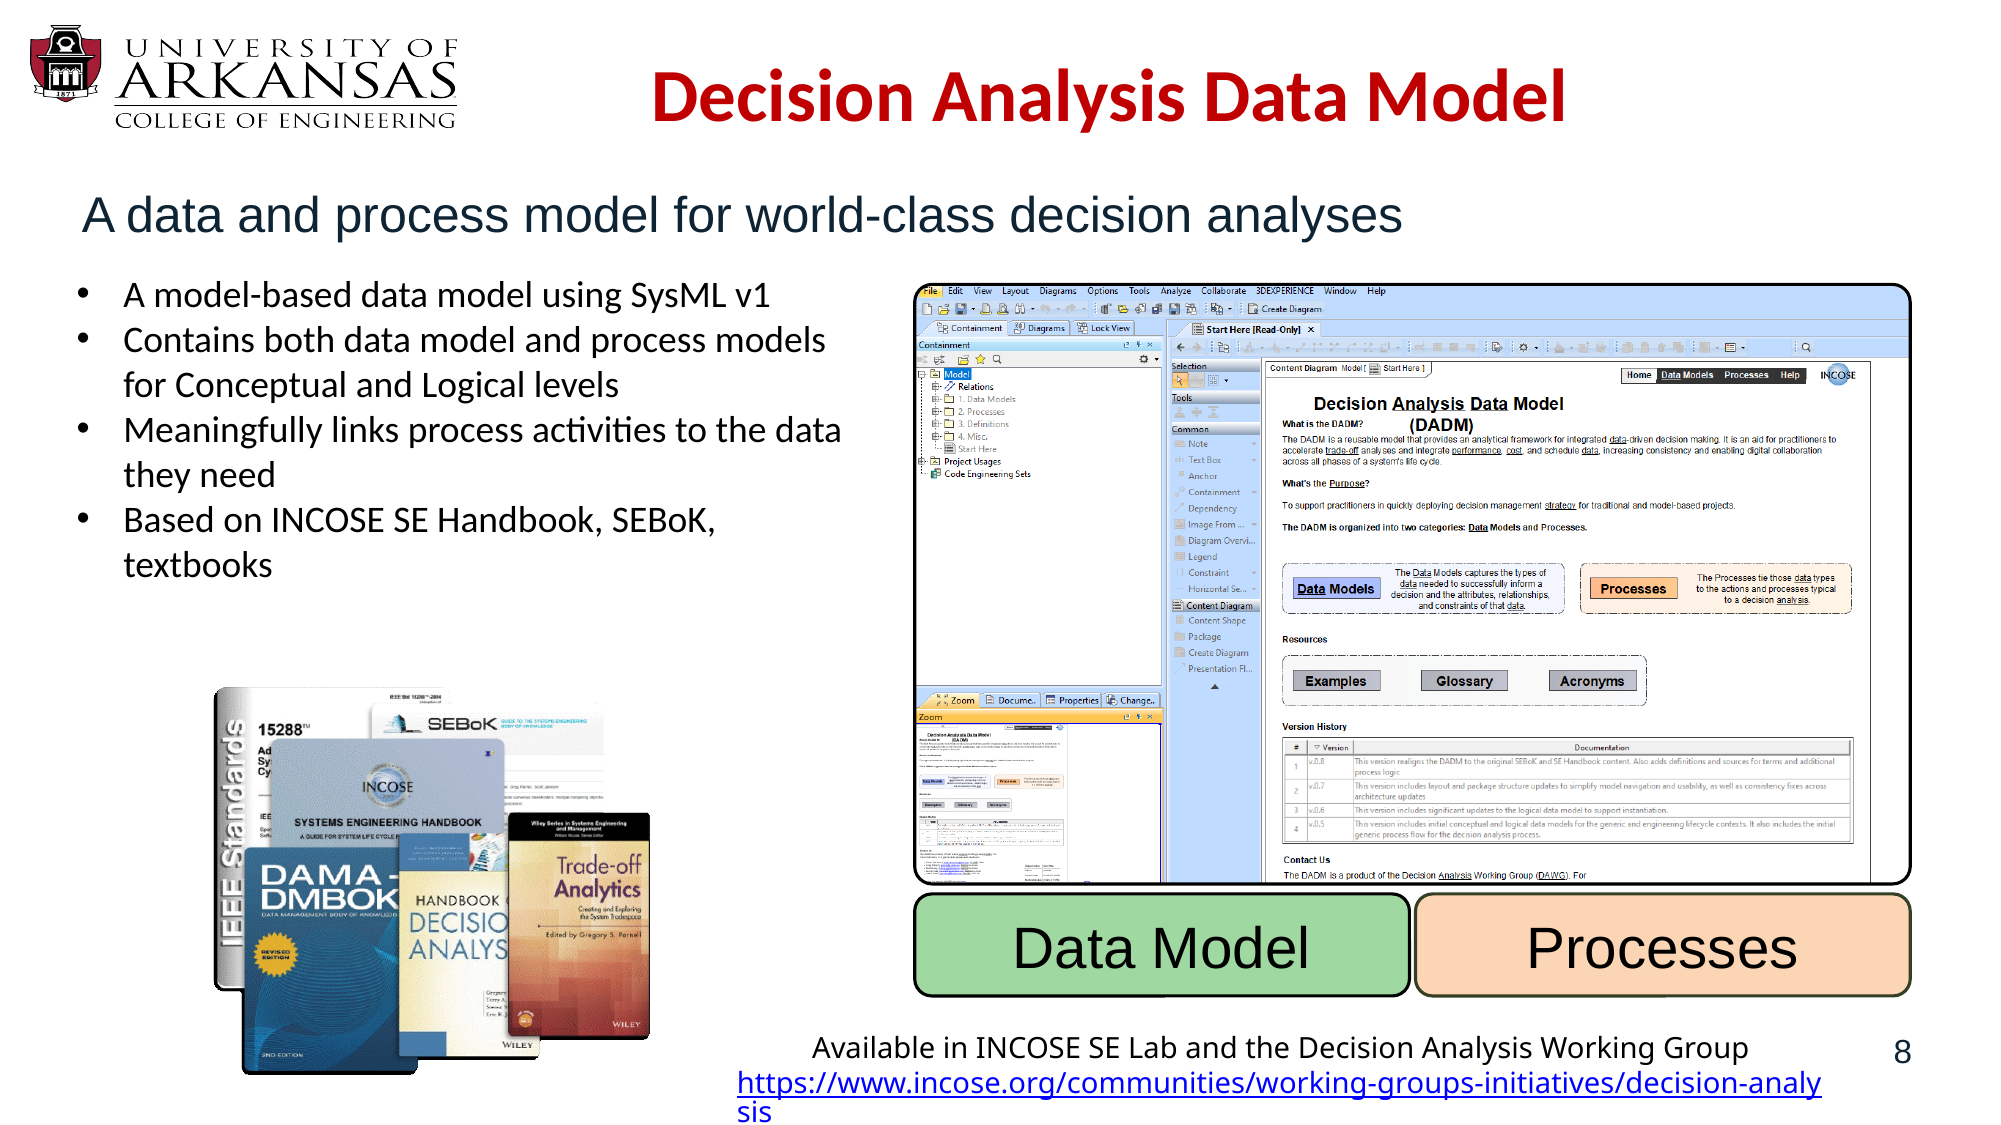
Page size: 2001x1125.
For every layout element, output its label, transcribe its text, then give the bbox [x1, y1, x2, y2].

text_box A data and process model for world-class decision analyses [61, 172, 1933, 254]
text_box Available in INCOSE SE Lab and the Decision Analysis Working Group https://www.incose.org/communities/working-groups-initiatives/decision-analysis [722, 1022, 1841, 1112]
title Decision Analysis Data Model [210, 0, 2000, 185]
picture [207, 681, 656, 1081]
picture [914, 284, 1911, 885]
text_box Processes [1415, 893, 1911, 996]
picture [30, 25, 210, 128]
text_box 8 [1482, 1020, 1932, 1081]
text_box Data Model [914, 893, 1410, 996]
text_box A model-based data model using SysML v1 Contains both data model and process models for Conceptual and Logical levels Meaningfully links process activities to the data they need Based on INCOSE SE Handbook, SEBoK, textbooks [61, 262, 866, 593]
